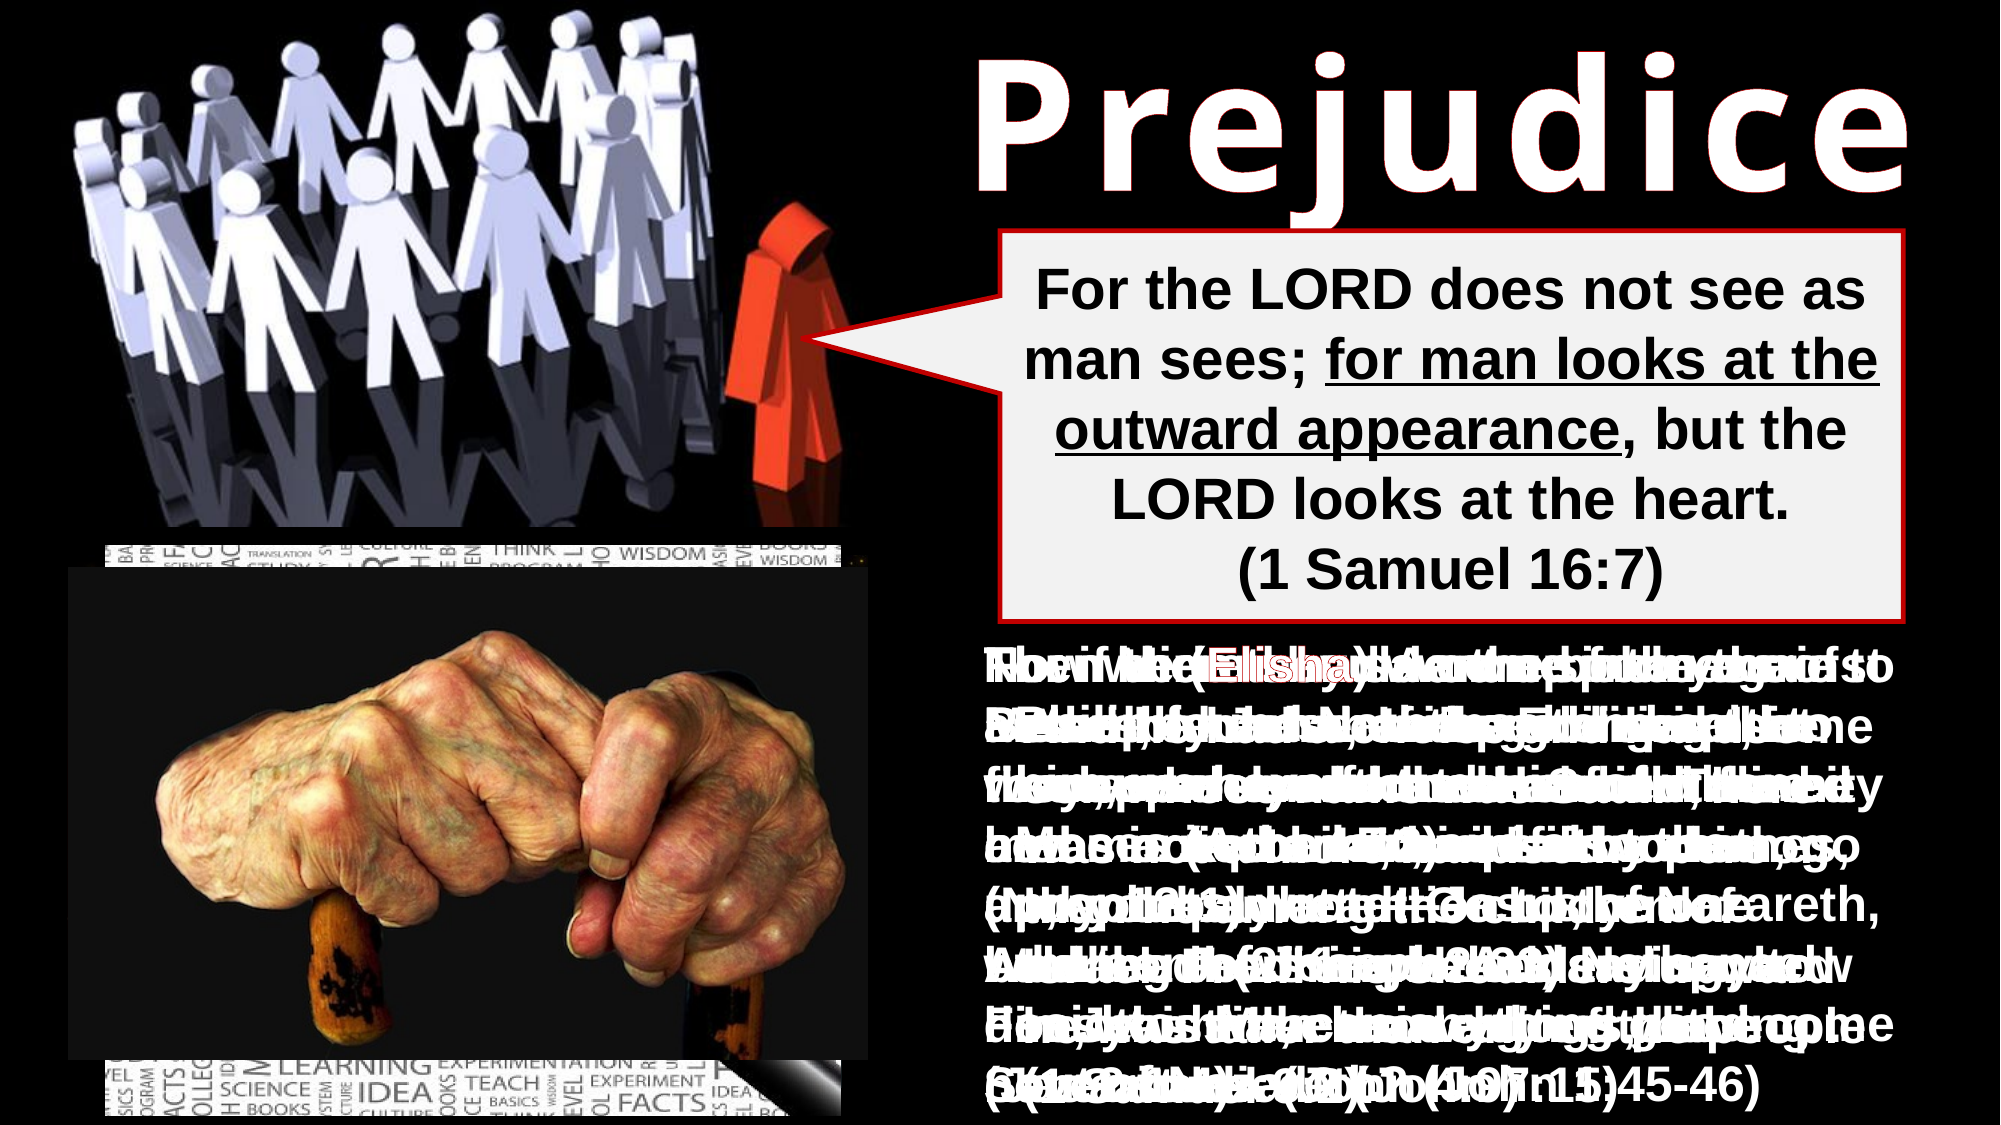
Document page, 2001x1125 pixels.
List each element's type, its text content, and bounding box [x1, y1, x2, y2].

text_box Now when they saw the boldness of Peter and John, and perceived that they were uneducated and untrained men . . . (Acts 4:13) And the Jews marveled, saying, how does this Man know letters, having never studied? (John 7:15) [968, 1000, 1928, 1120]
picture [0, 0, 936, 527]
text_box Prejudice [947, 0, 1932, 235]
text_box For the Lord does not see as man sees; for man looks at the outward appearance, but the Lord looks at the heart. (1 Samuel 16:7) [936, 229, 1905, 623]
picture [62, 545, 874, 1116]
text_box Then he (Elisha) went up from there to Bethel; and as he was going up the road, some youths came from the city and mocked him, and said to him, go up, you baldhead! Go up, you baldhead! (2 Kings 2:23) [968, 624, 1928, 1000]
